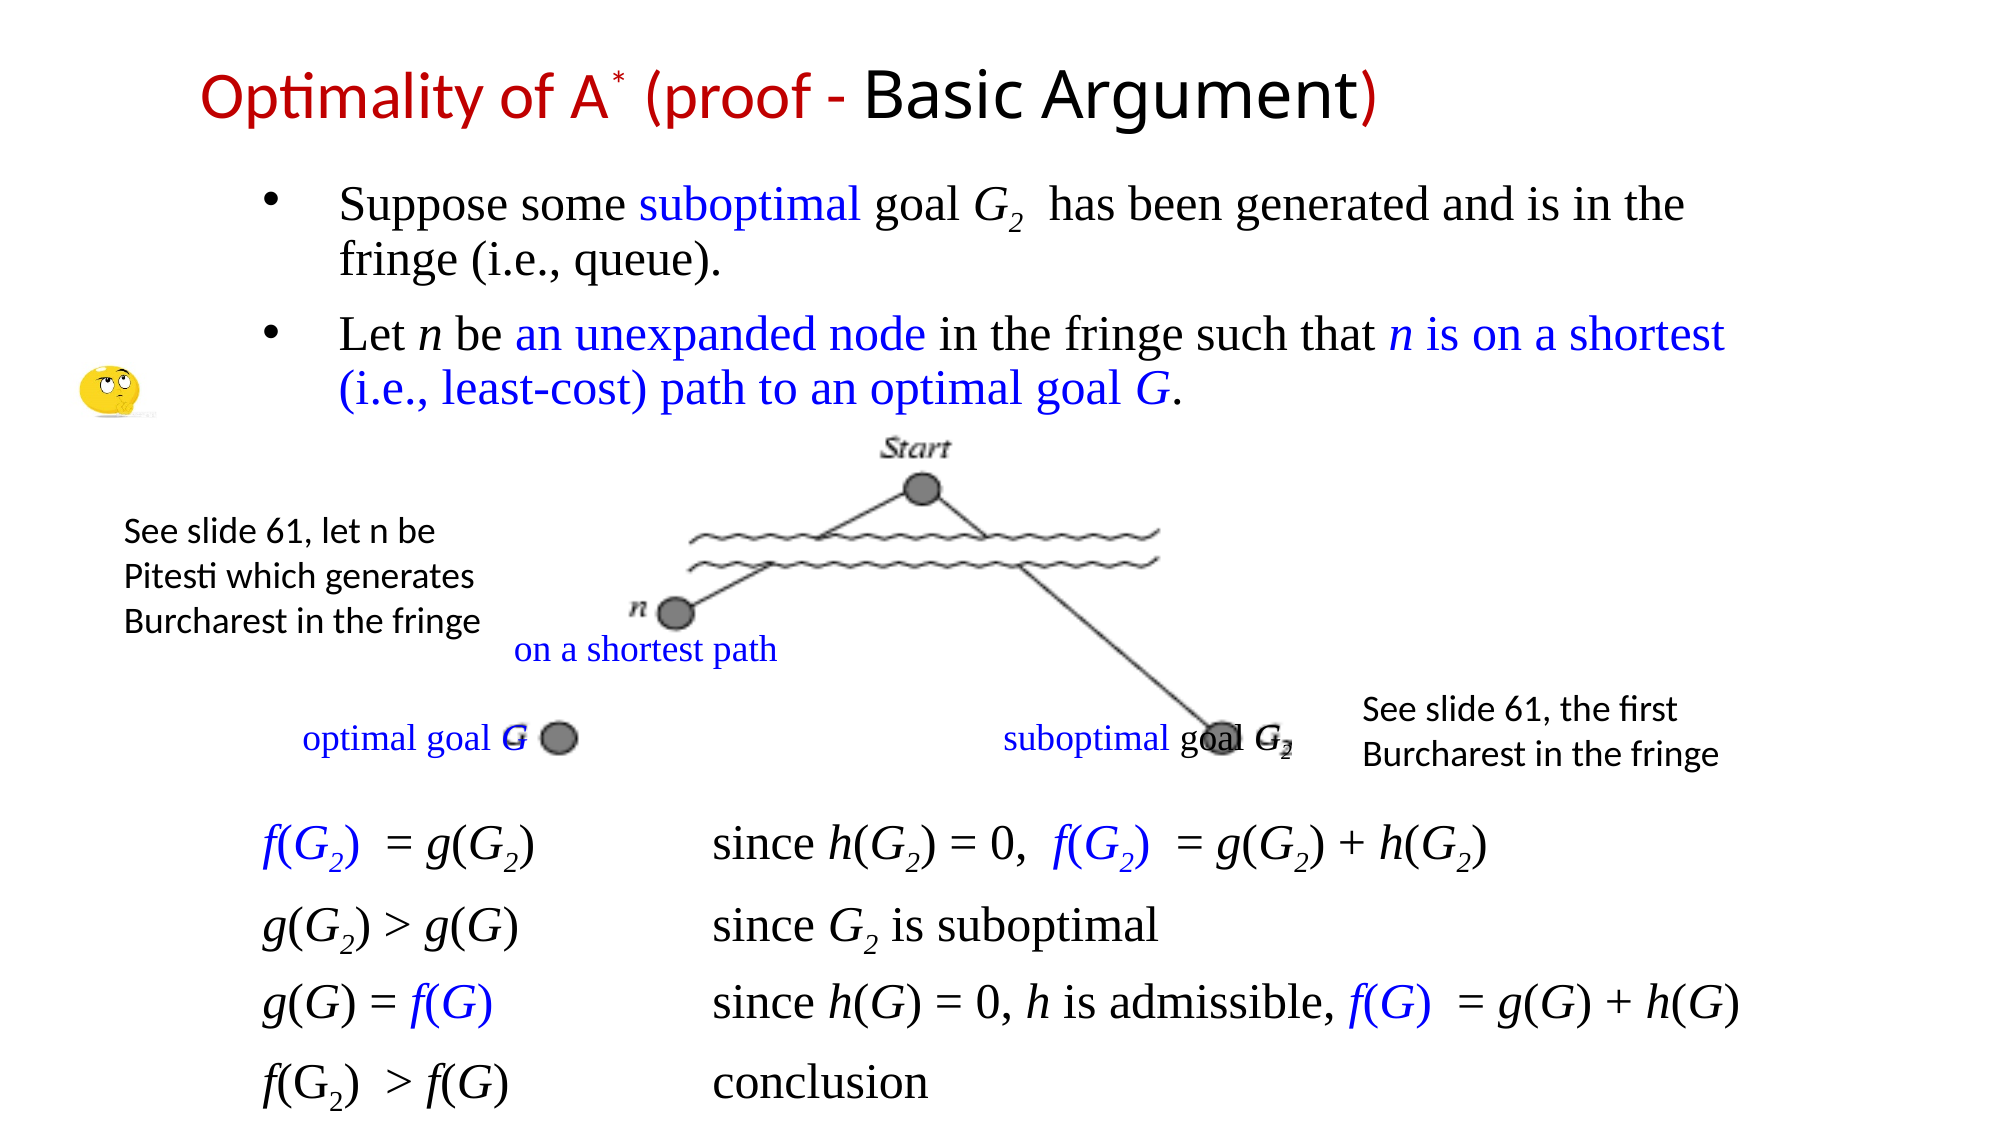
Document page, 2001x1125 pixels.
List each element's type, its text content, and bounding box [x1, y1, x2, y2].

text_box Suppose some suboptimal goal G2 has been generated and is in the fringe (i.e., queue). Let n be an unexpanded node in the fringe such that n is on a shortest (i.e., least-cost) path to an optimal goal G. f(G2) = g(G2) since h(G2) = 0, f(G2) = g(G2) + h(G2) g(G2) > g(G) since G2 is suboptimal g(G) = f(G) since h(G) = 0, h is admissible, f(G) = g(G) + h(G) f(G2) > f(G) conclusion [247, 163, 1814, 1093]
text_box suboptimal goal G2 [988, 705, 1330, 771]
text_box Optimality of A* (proof - Basic Argument) [185, 54, 1438, 169]
picture [59, 362, 160, 420]
picture [498, 431, 1292, 766]
text_box optimal goal G [287, 705, 498, 765]
text_box See slide 61, let n be Pitesti which generates Burcharest in the fringe [109, 498, 498, 649]
text_box See slide 61, the first Burcharest in the fringe [1347, 677, 1739, 782]
